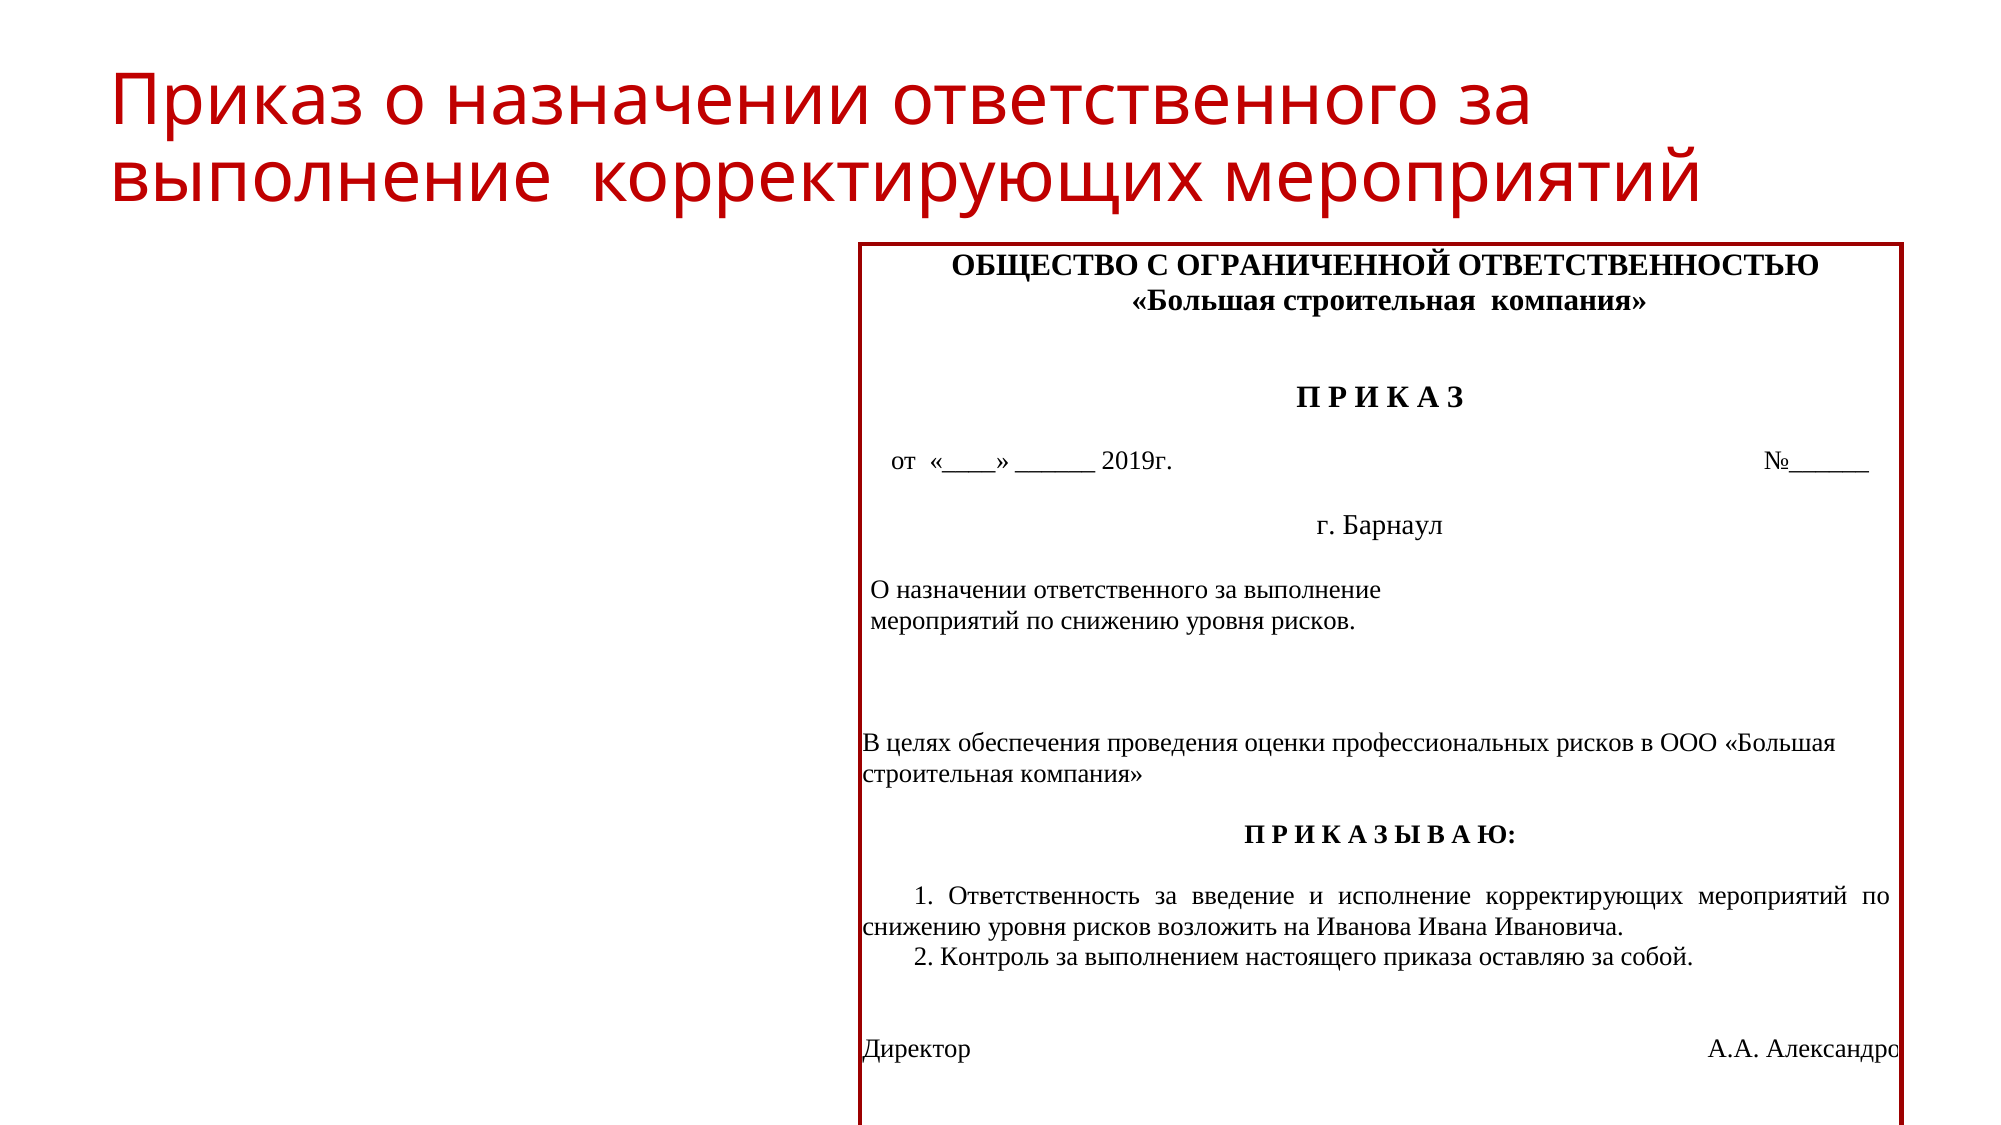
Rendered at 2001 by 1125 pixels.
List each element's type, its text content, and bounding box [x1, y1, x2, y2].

title Приказ о назначении ответственного за выполнение корректирующих мероприятий [94, 31, 1849, 249]
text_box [862, 246, 1899, 1125]
